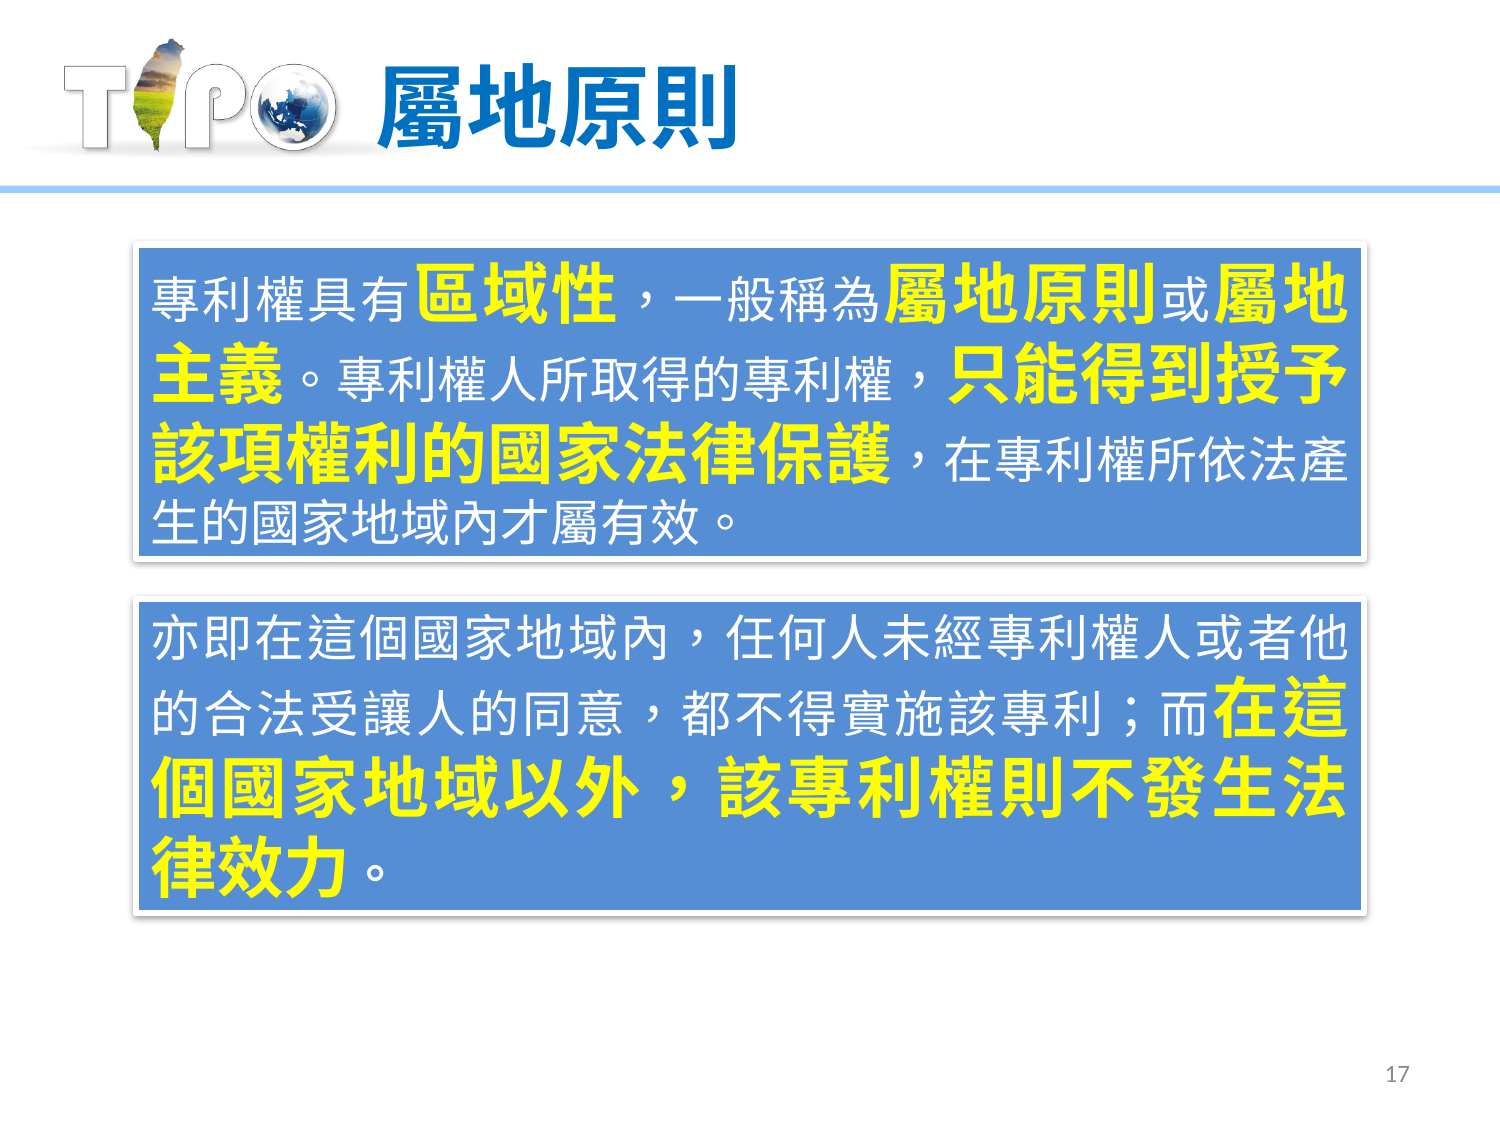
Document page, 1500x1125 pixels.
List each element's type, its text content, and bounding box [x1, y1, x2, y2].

picture [3, 28, 423, 170]
slide_number 17 [1074, 1042, 1425, 1103]
text_box 專利權具有區域性，一般稱為屬地原則或屬地主義。專利權人所取得的專利權，只能得到授予該項權利的國家法律保護，在專利權所依法產生的國家地域內才屬有效。 [133, 241, 1367, 562]
title 屬地原則 [360, 42, 1447, 185]
text_box 亦即在這個國家地域內，任何人未經專利權人或者他的合法受讓人的同意，都不得實施該專利；而在這個國家地域以外，該專利權則不發生法律效力。 [133, 596, 1367, 916]
